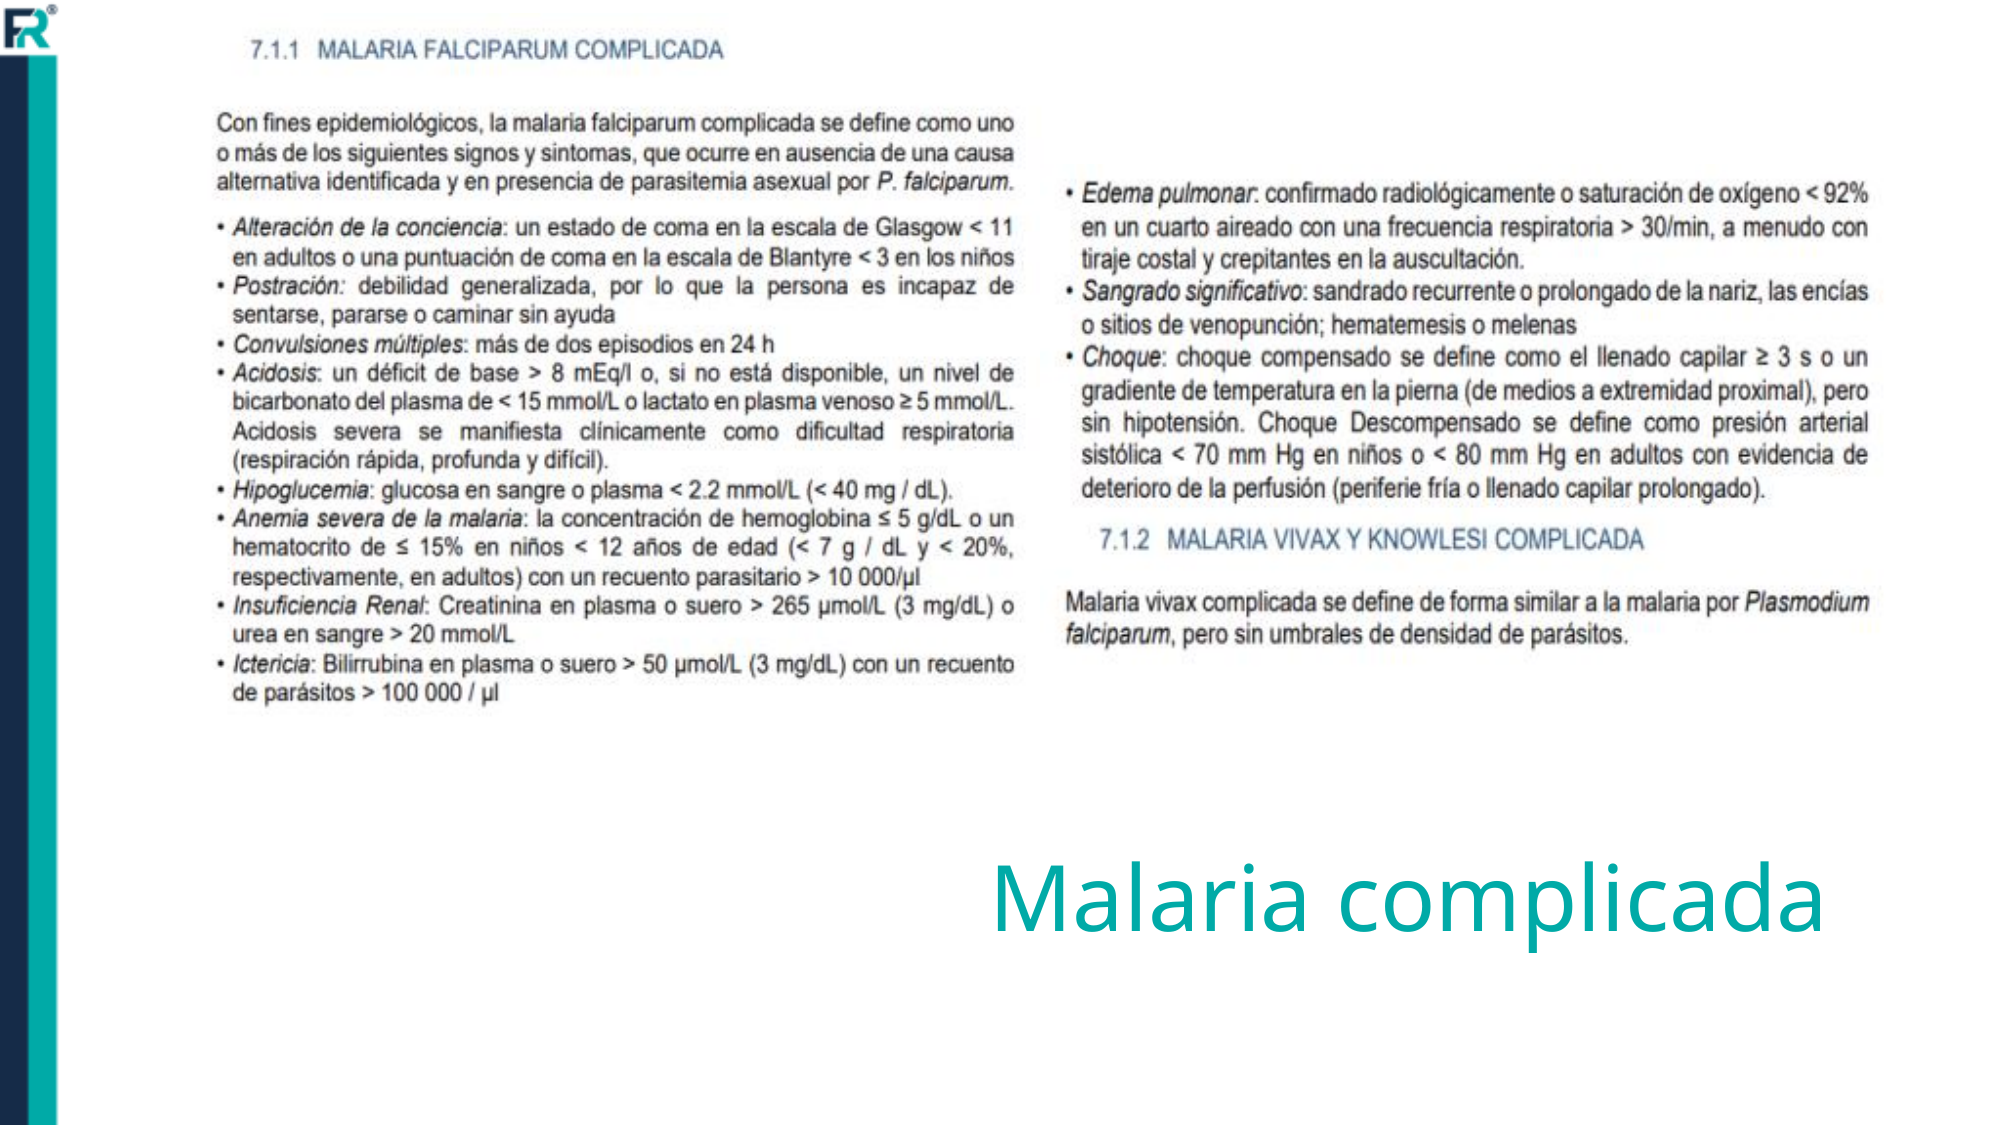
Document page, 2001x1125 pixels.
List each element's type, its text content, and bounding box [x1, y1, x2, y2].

picture [0, 0, 2001, 1125]
title Malaria complicada [570, 793, 2000, 1011]
